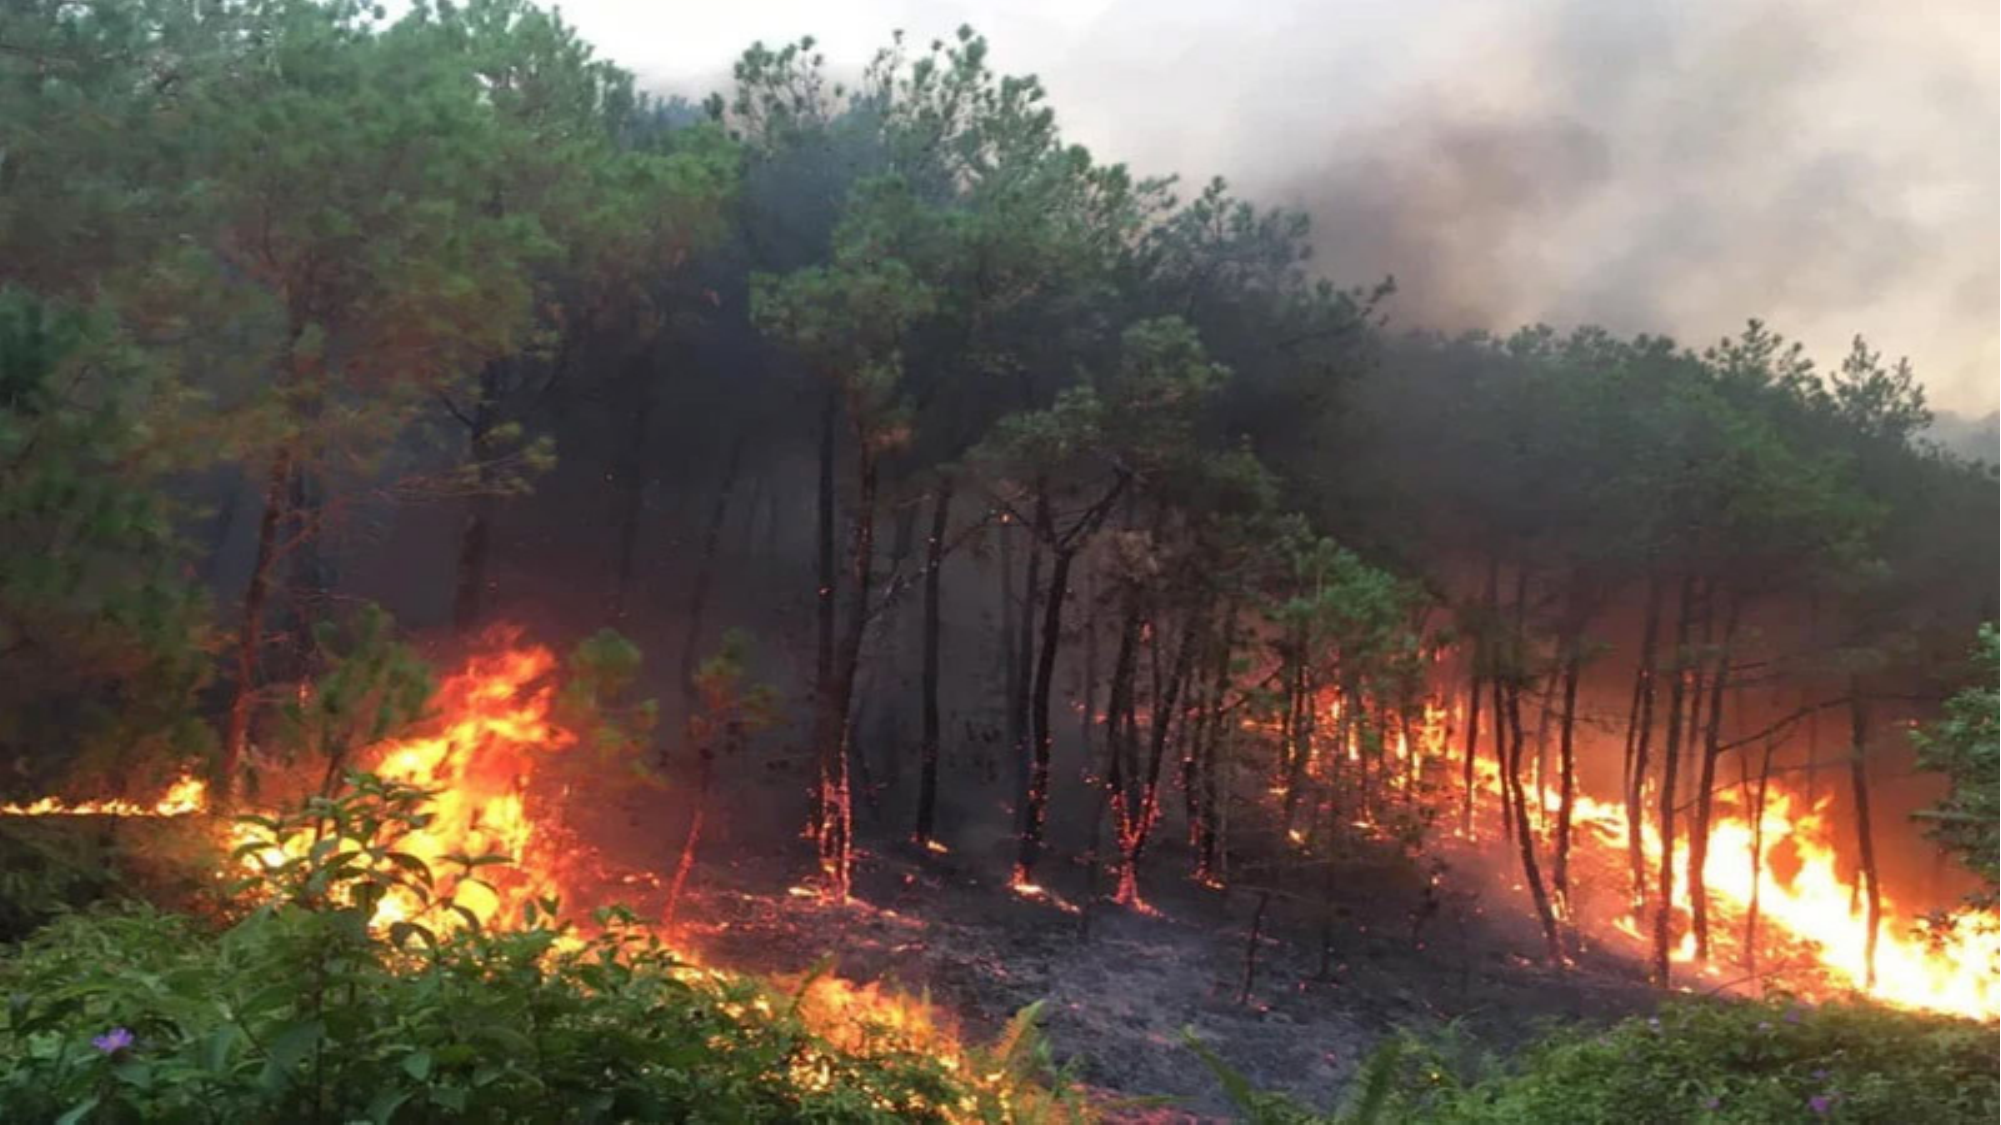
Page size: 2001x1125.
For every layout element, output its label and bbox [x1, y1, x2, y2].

list [0, 0, 2000, 1125]
